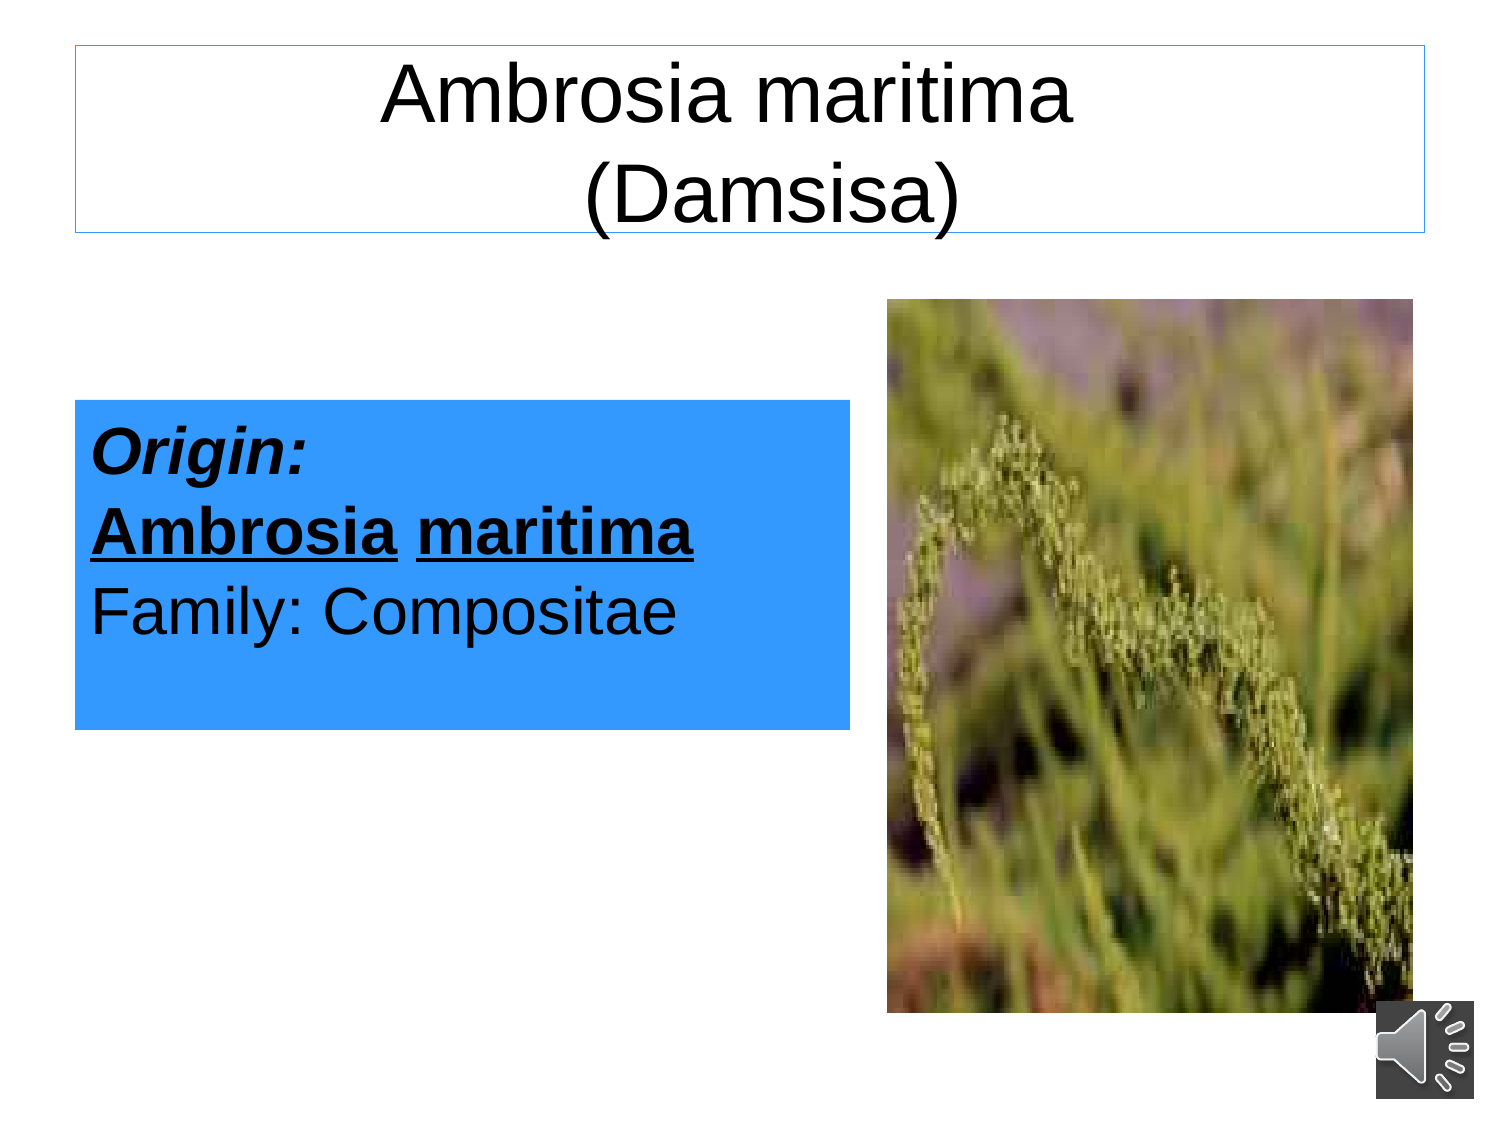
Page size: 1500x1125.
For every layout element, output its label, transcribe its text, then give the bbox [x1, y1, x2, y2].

picture [887, 299, 1476, 1101]
title Ambrosia maritima (Damsisa) [75, 45, 1425, 233]
list Origin: Ambrosia maritima Family: Compositae [75, 399, 850, 730]
